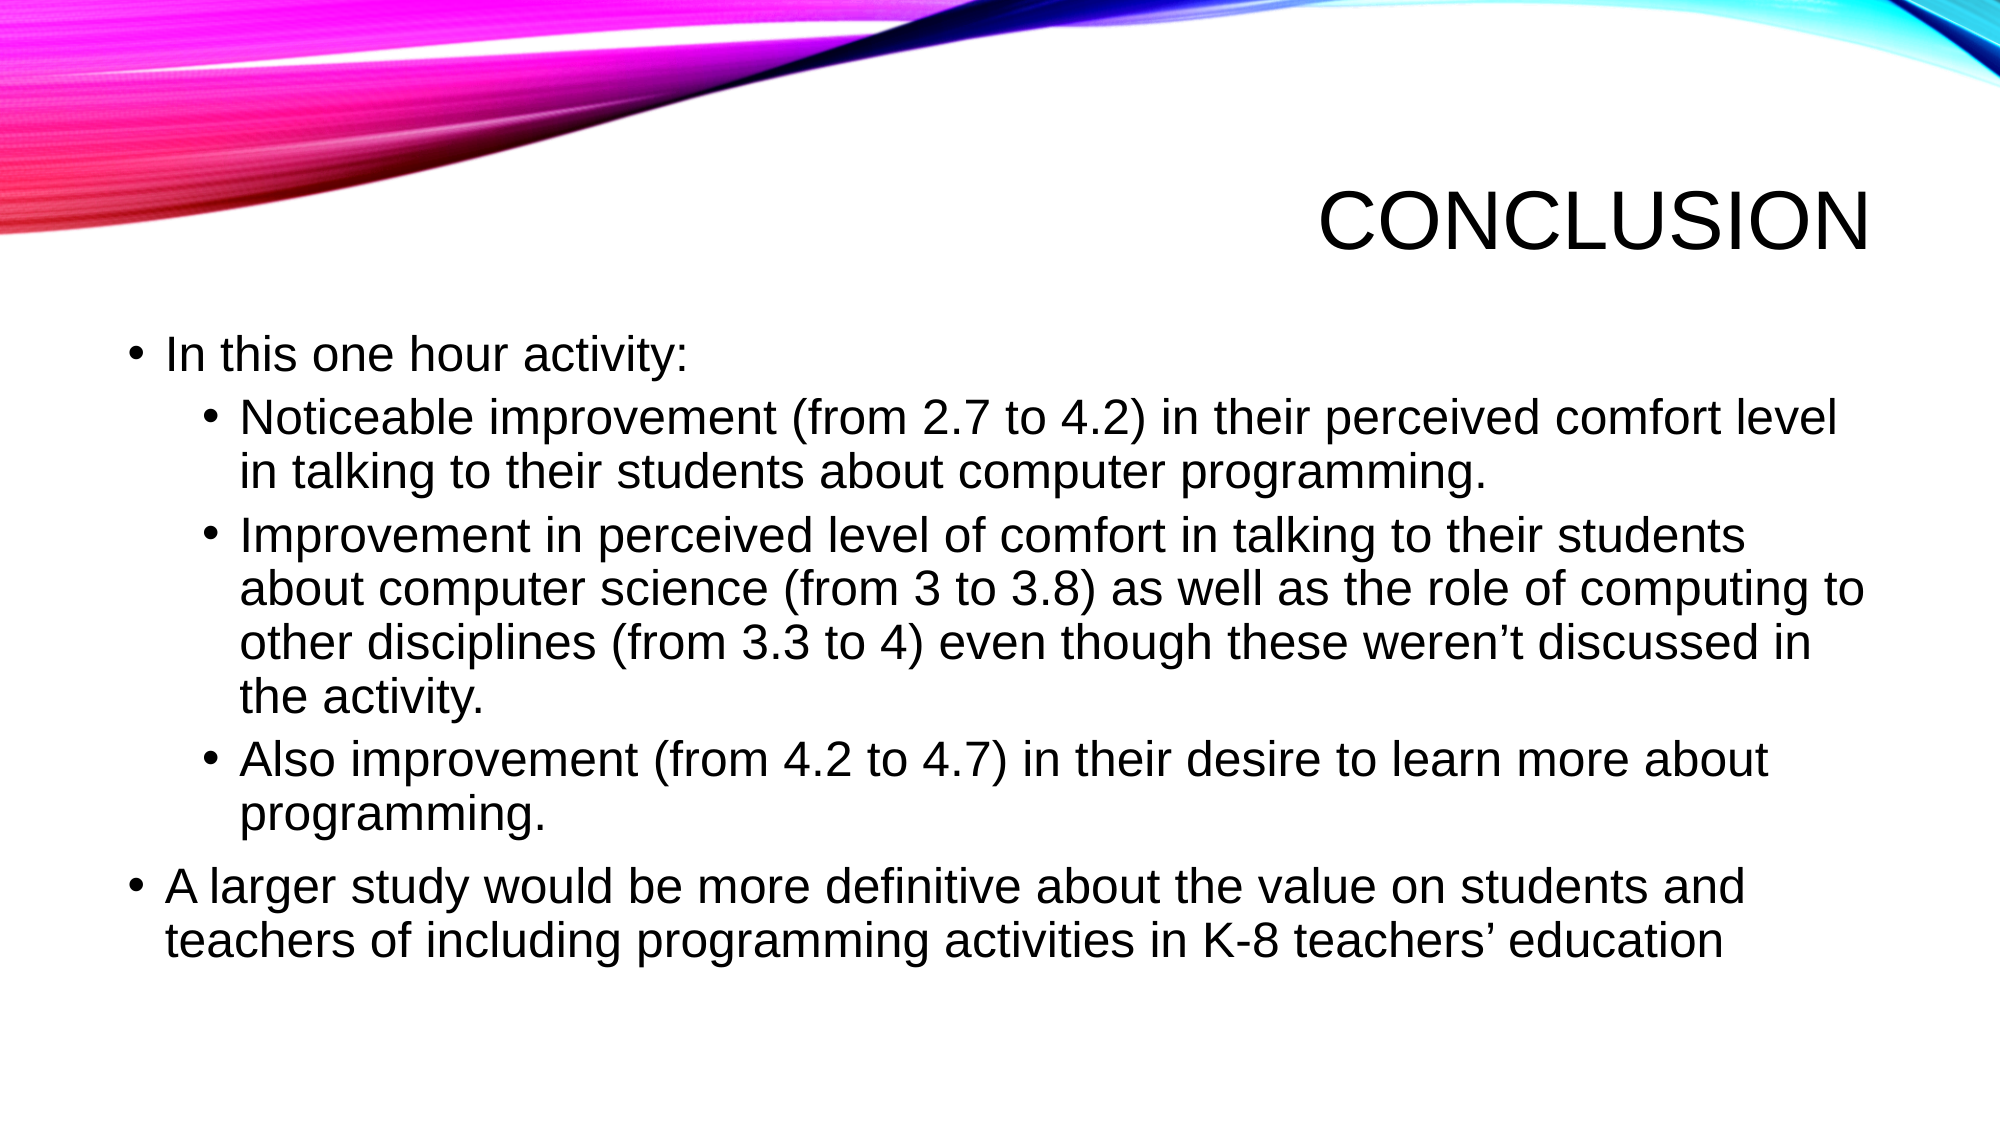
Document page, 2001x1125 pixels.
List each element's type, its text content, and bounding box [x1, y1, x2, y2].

list In this one hour activity: Noticeable improvement (from 2.7 to 4.2) in their perceived comfort level in talking to their students about computer programming. Improvement in perceived level of comfort in talking to their students about computer science (from 3 to 3.8) as well as the role of computing to other disciplines (from 3.3 to 4) even though these weren’t discussed in the activity. Also improvement (from 4.2 to 4.7) in their desire to learn more about programming. A larger study would be more definitive about the value on students and teachers of including programming activities in K-8 teachers’ education [112, 320, 1888, 981]
picture [1910, 0, 2000, 45]
picture [0, 0, 2000, 237]
picture [1890, 0, 2000, 75]
title conclusion [474, 125, 1888, 320]
